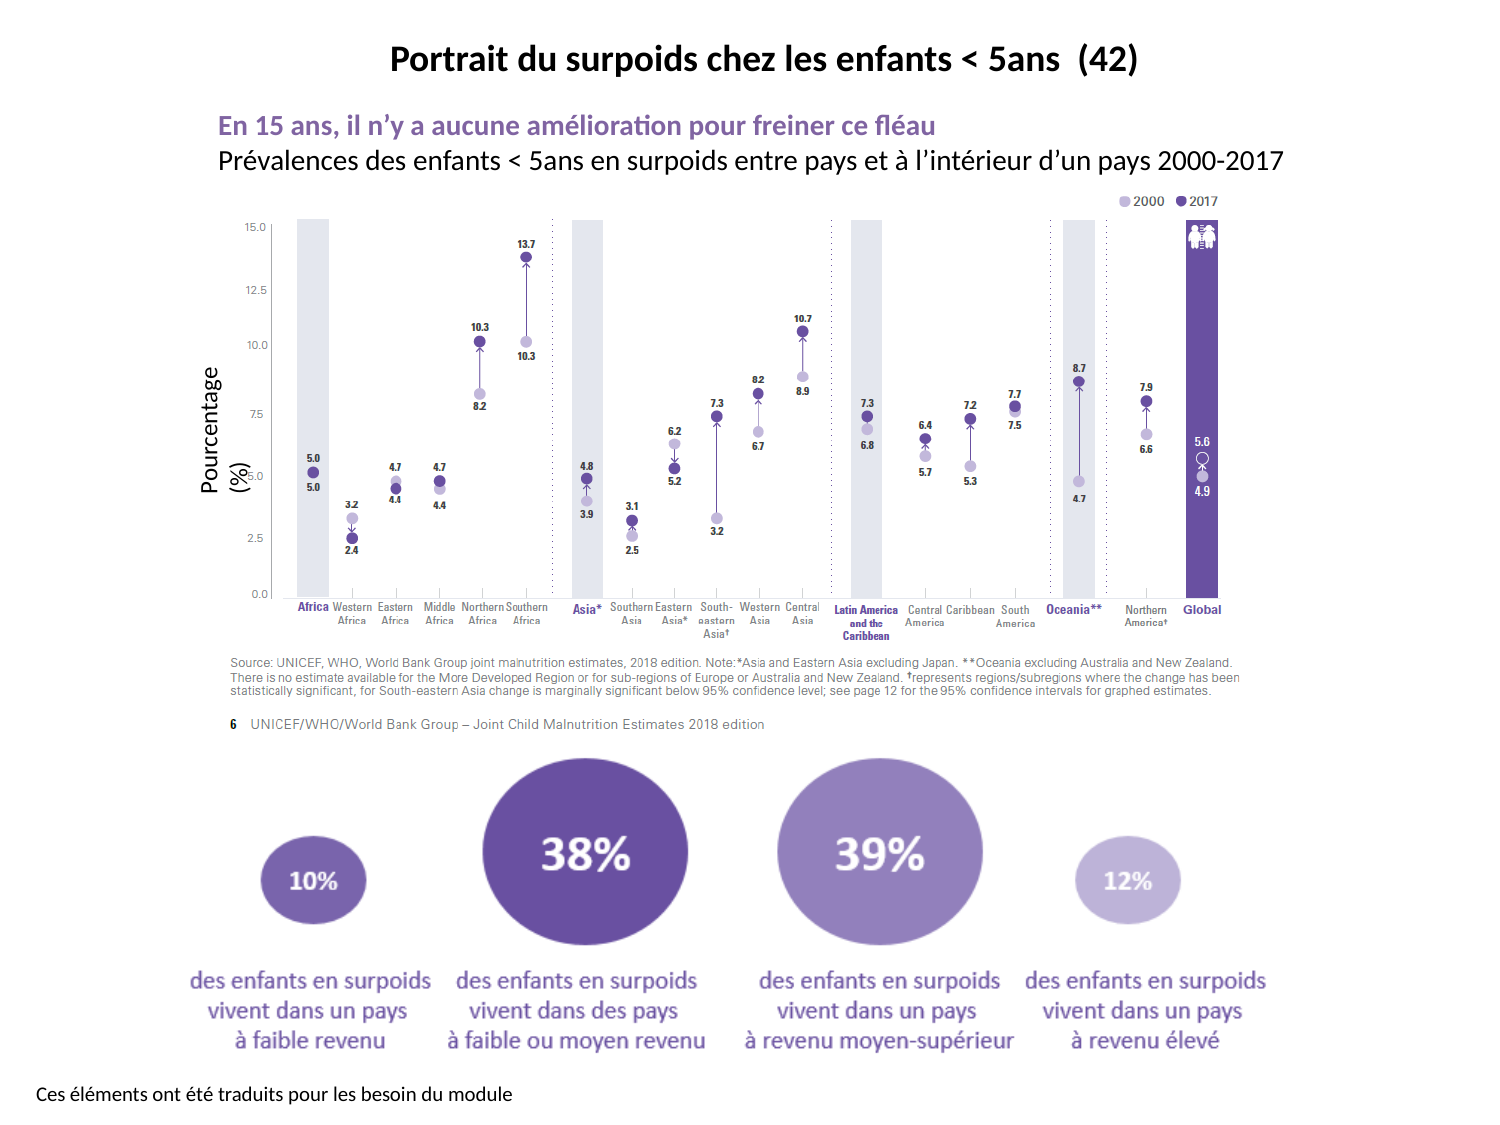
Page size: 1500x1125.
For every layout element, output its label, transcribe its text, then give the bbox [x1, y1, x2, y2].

picture [184, 747, 1273, 1092]
text_box Portrait du surpoids chez les enfants < 5ans (42) [375, 26, 1156, 87]
text_box Ces éléments ont été traduits pour les besoin du module [21, 1073, 528, 1113]
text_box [184, 98, 1385, 747]
